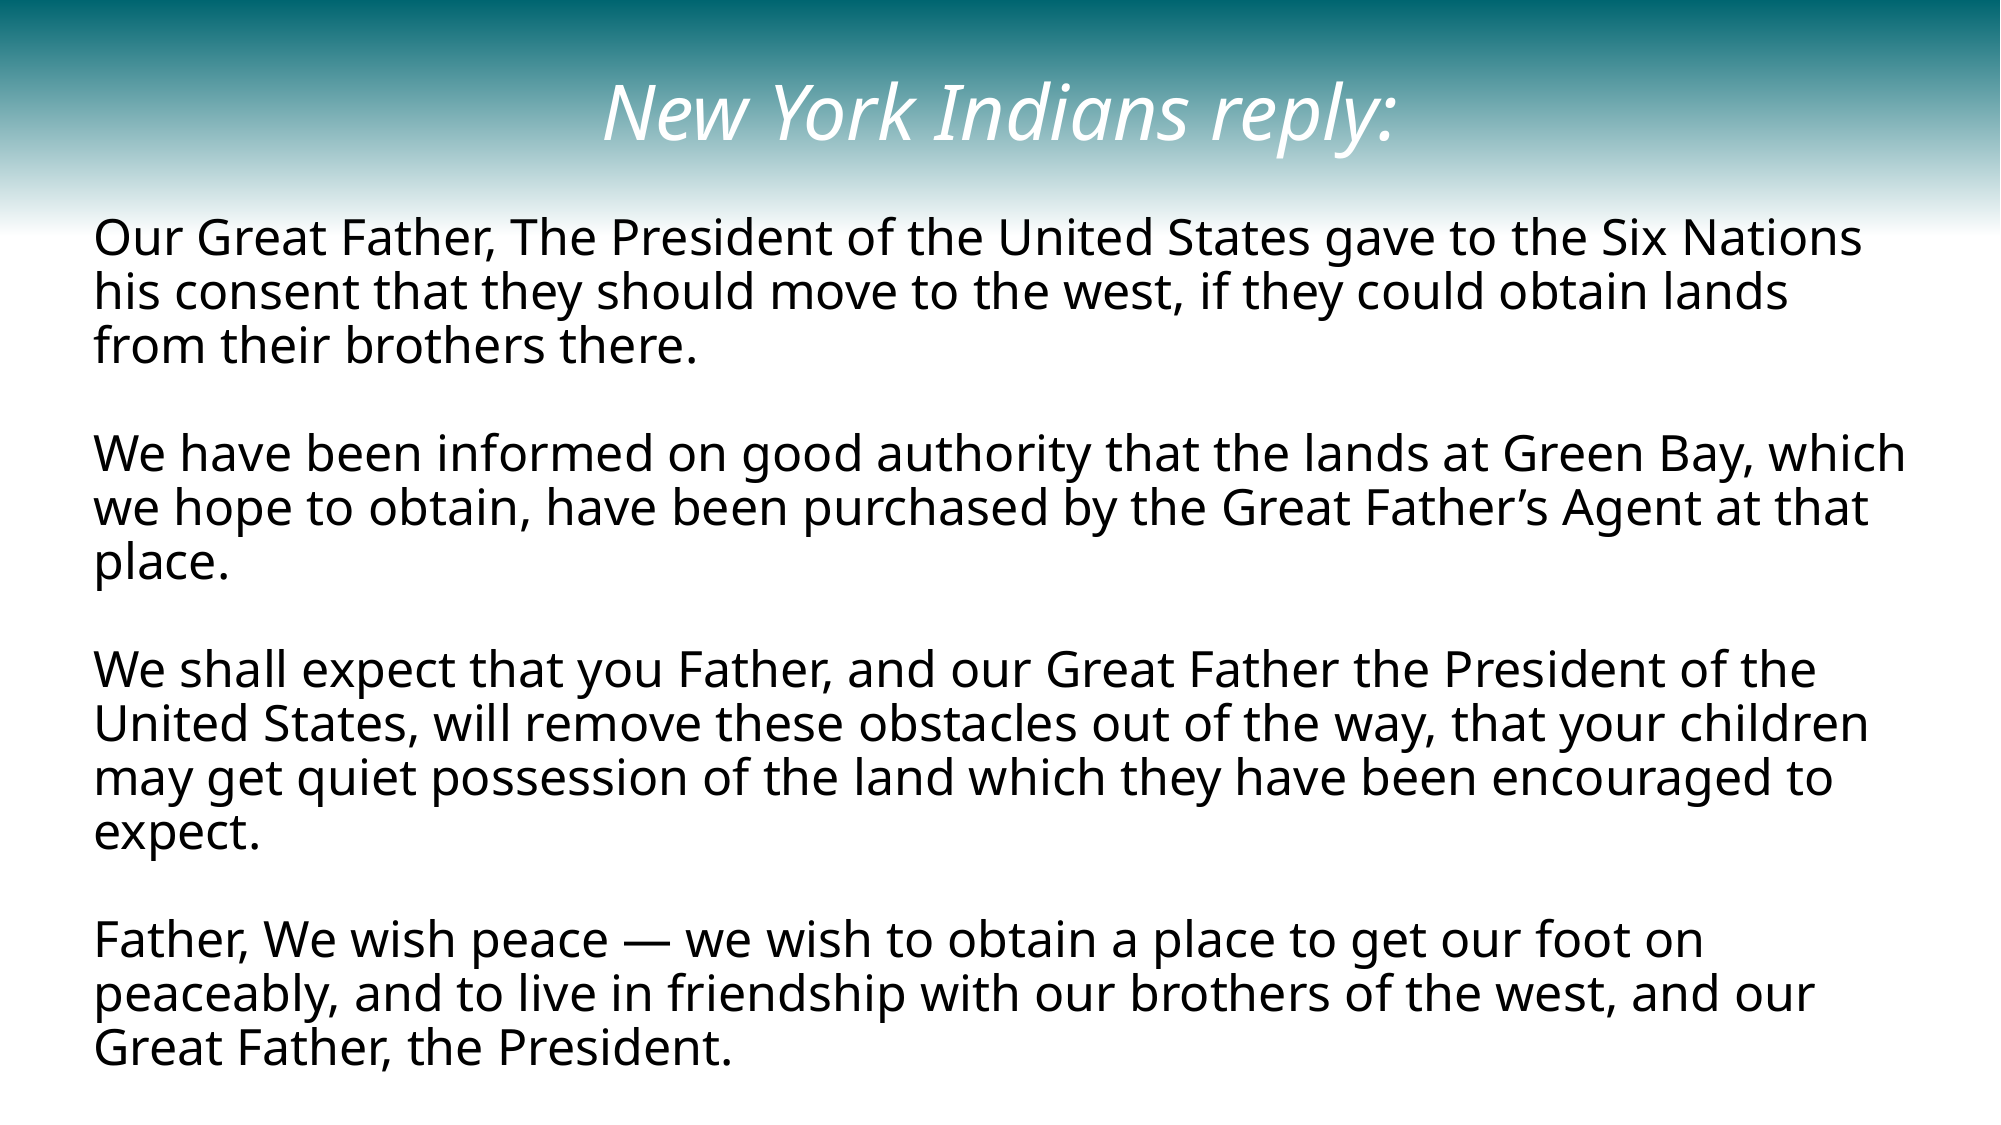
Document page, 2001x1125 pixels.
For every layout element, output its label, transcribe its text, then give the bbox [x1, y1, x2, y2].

title New York Indians reply: [174, 19, 1825, 211]
text_box Our Great Father, The President of the United States gave to the Six Nations his consent that they should move to the west, if they could obtain lands from their brothers there. We have been informed on good authority that the lands at Green Bay, which we hope to obtain, have been purchased by the Great Father’s Agent at that place. We shall expect that you Father, and our Great Father the President of the United States, will remove these obstacles out of the way, that your children may get quiet possession of the land which they have been encouraged to expect. Father, We wish peace — we wish to obtain a place to get our foot on peaceably, and to live in friendship with our brothers of the west, and our Great Father, the President. [67, 317, 1933, 1034]
